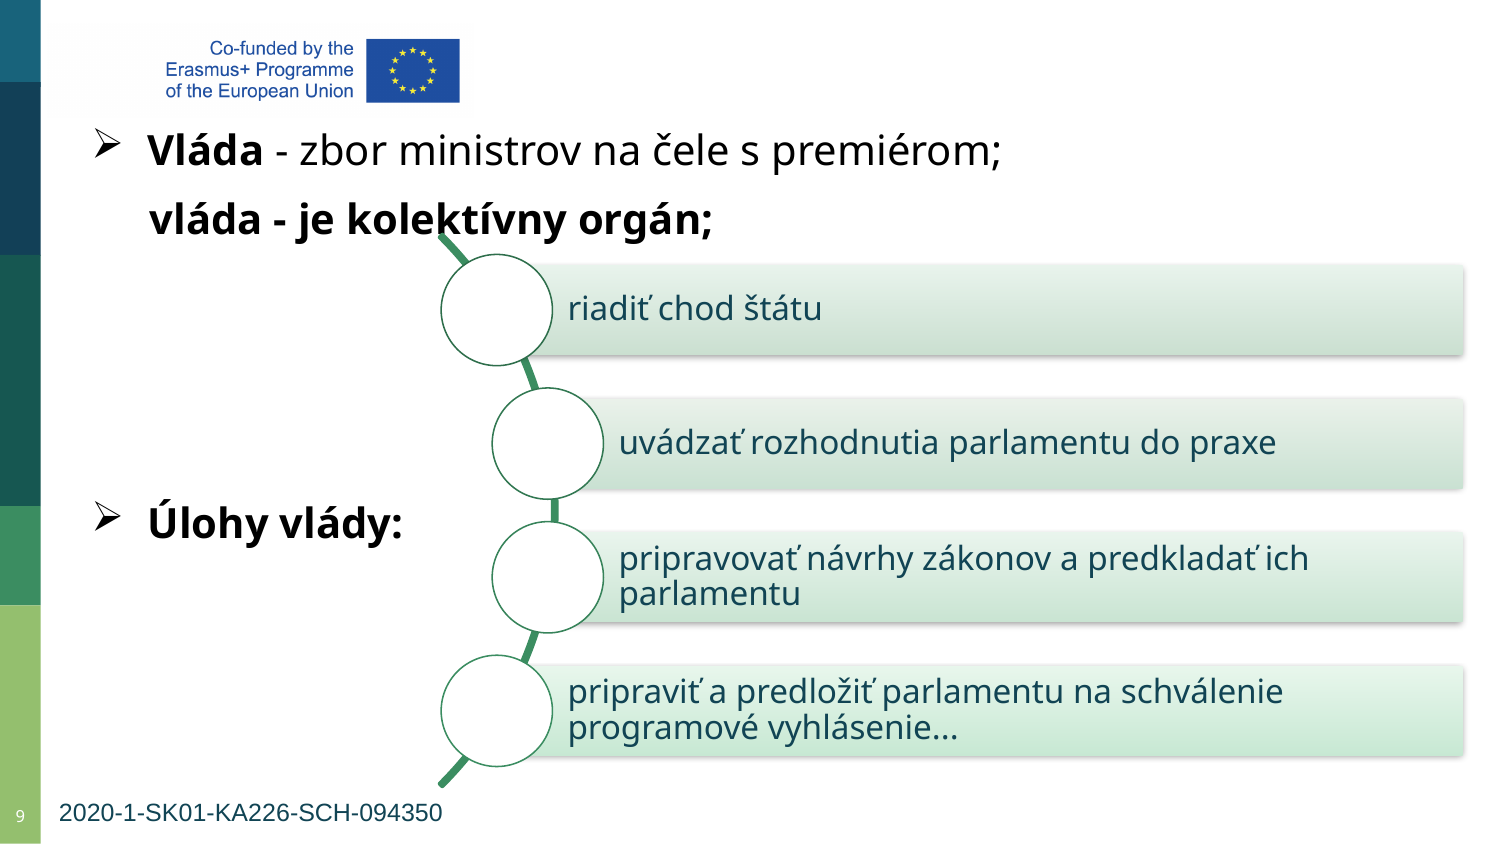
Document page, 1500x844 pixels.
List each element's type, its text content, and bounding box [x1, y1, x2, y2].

slide_number 9 [0, 790, 29, 844]
text_box 2020-1-SK01-KA226-SCH-094350 [29, 789, 474, 844]
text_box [430, 220, 1471, 801]
text_box Vláda - zbor ministrov na čele s premiérom; vláda - je kolektívny orgán; Úlohy vlády: [76, 115, 1424, 590]
picture [47, 23, 474, 118]
